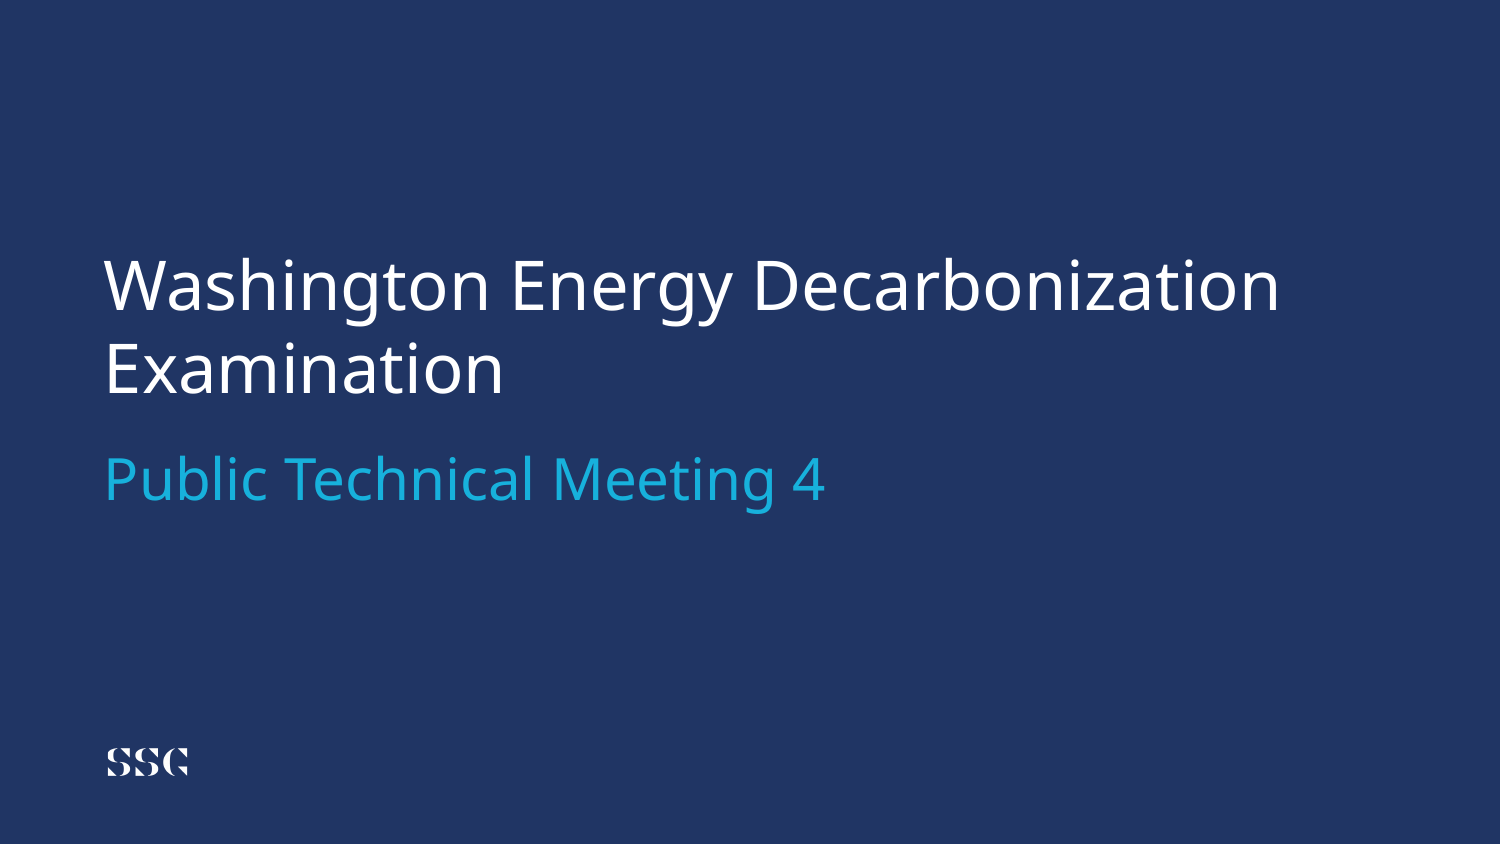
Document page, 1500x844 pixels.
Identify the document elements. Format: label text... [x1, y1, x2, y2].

picture [107, 748, 193, 776]
title Washington Energy Decarbonization Examination [88, 85, 1487, 422]
subtitle Public Technical Meeting 4 [88, 427, 1256, 558]
